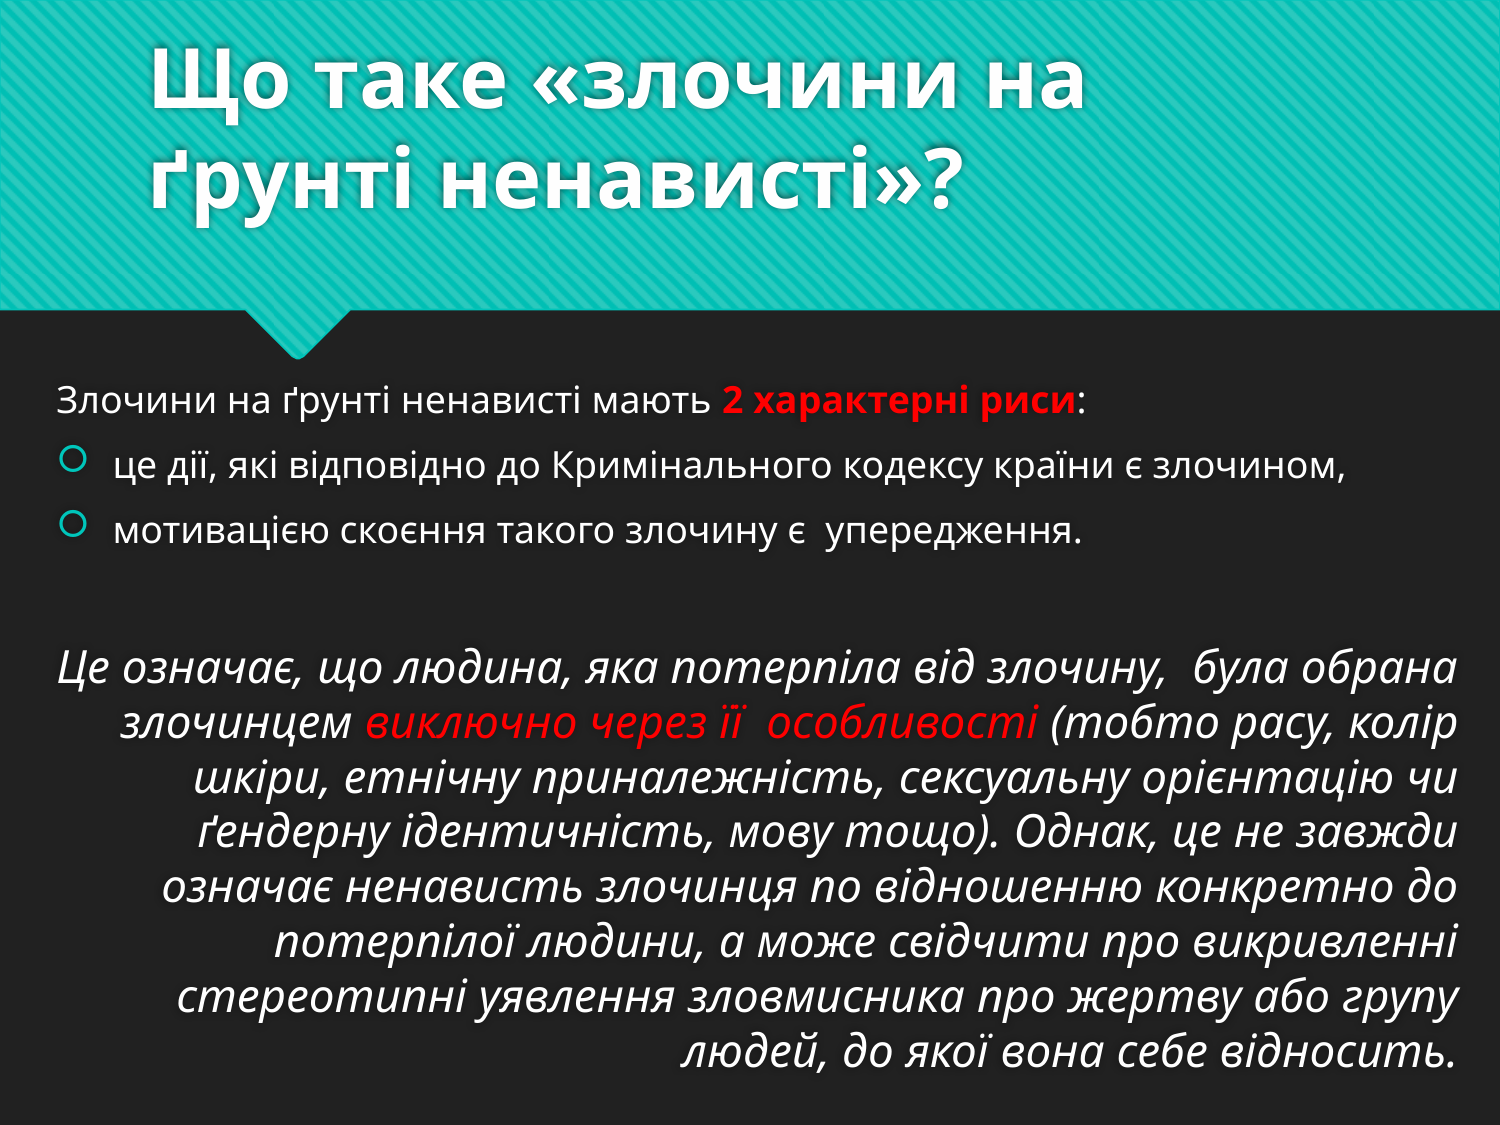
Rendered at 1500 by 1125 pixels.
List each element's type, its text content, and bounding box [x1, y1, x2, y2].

title Що таке «злочини на ґрунті ненависті»? [132, 73, 1368, 233]
list Злочини на ґрунті ненависті мають 2 характерні риси: це дії, які відповідно до Кримінального кодексу країни є злочином, мотивацією скоєння такого злочину є упередження. Це означає, що людина, яка потерпіла від злочину, була обрана злочинцем виключно через її особливості (тобто расу, колір шкіри, етнічну приналежність, сексуальну орієнтацію чи ґендерну ідентичність, мову тощо). Однак, це не завжди означає ненависть злочинця по відношенню конкретно до потерпілої людини, а може свідчити про викривленні стереотипні уявлення зловмисника про жертву або групу людей, до якої вона себе відносить. [41, 262, 1474, 1125]
